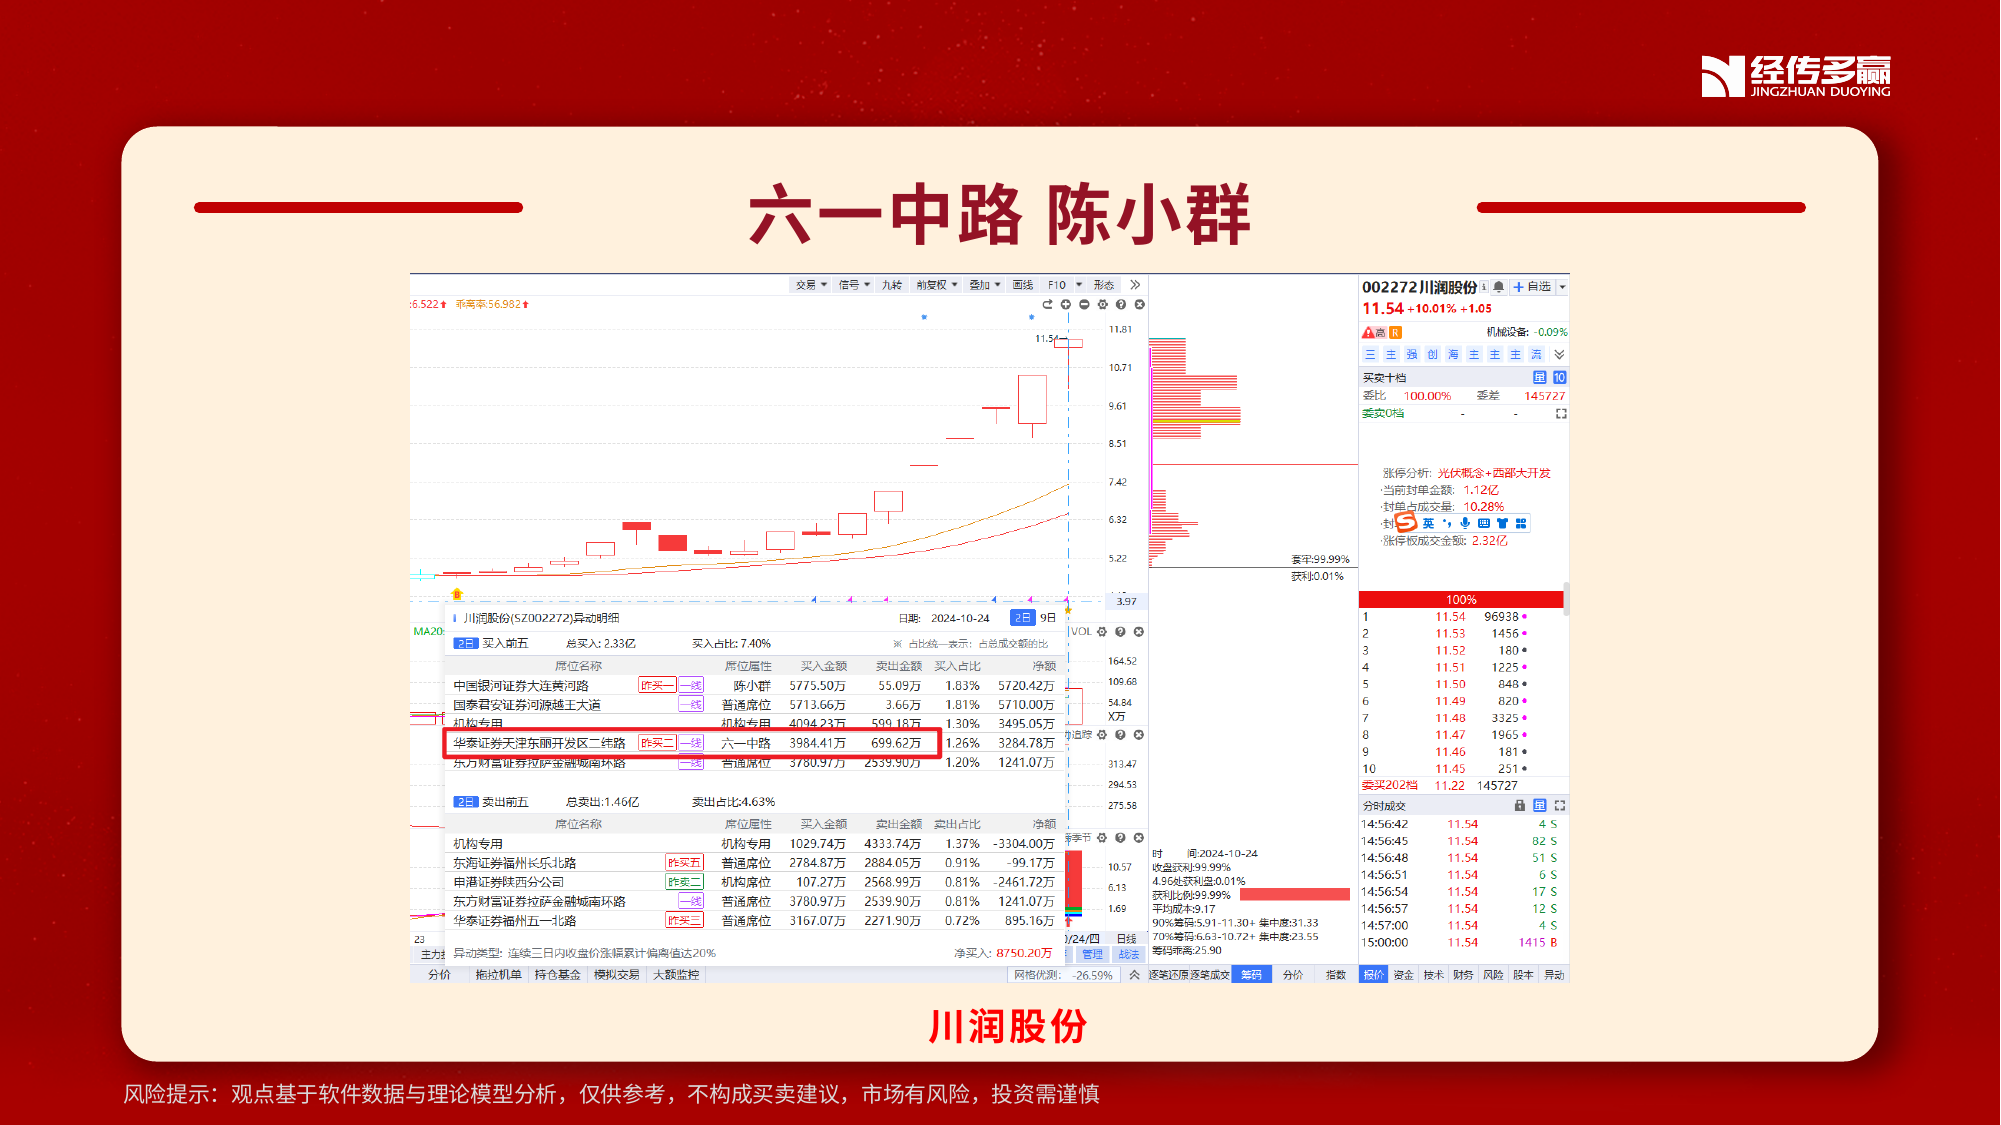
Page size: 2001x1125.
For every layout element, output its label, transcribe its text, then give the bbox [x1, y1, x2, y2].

list 川润股份 [664, 983, 1353, 1072]
picture [0, 0, 2000, 1125]
list 六一中路 陈小群 [517, 150, 1483, 259]
